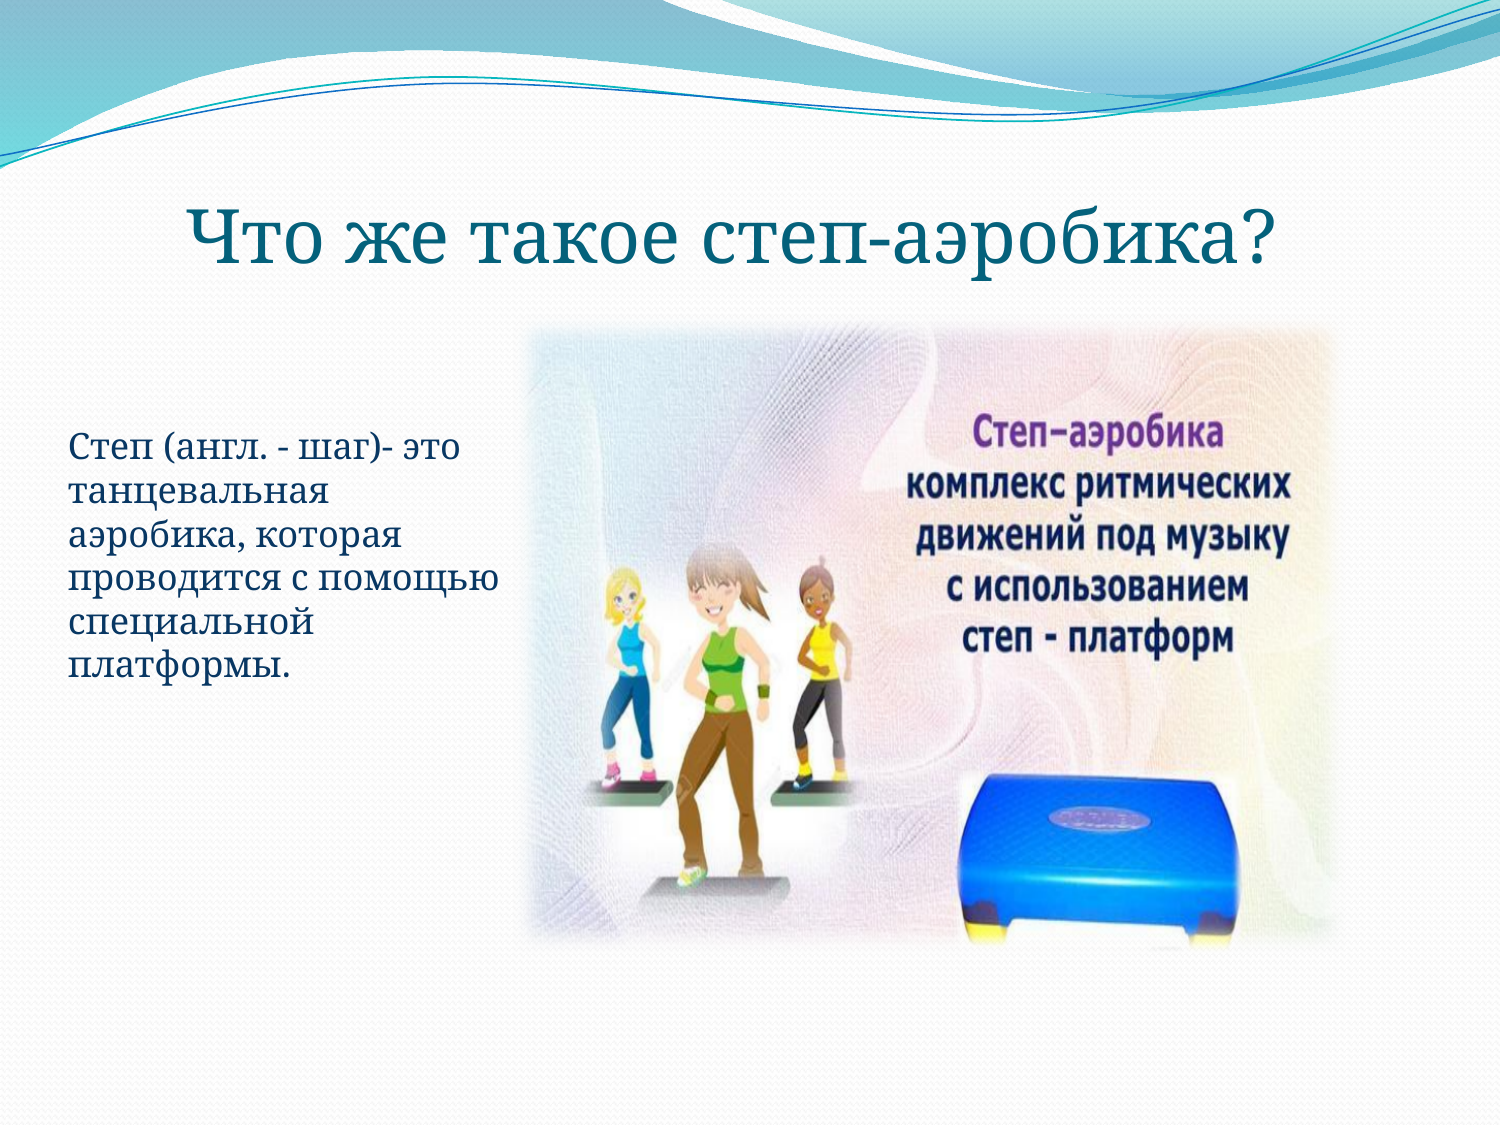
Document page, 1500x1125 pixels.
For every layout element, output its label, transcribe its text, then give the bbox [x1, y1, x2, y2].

list Степ (англ. - шаг)- это танцевальная аэробика, которая проводится с помощью специальной платформы. [64, 314, 513, 729]
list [513, 314, 1347, 953]
title Что же такое степ-аэробика? [74, 136, 1388, 280]
